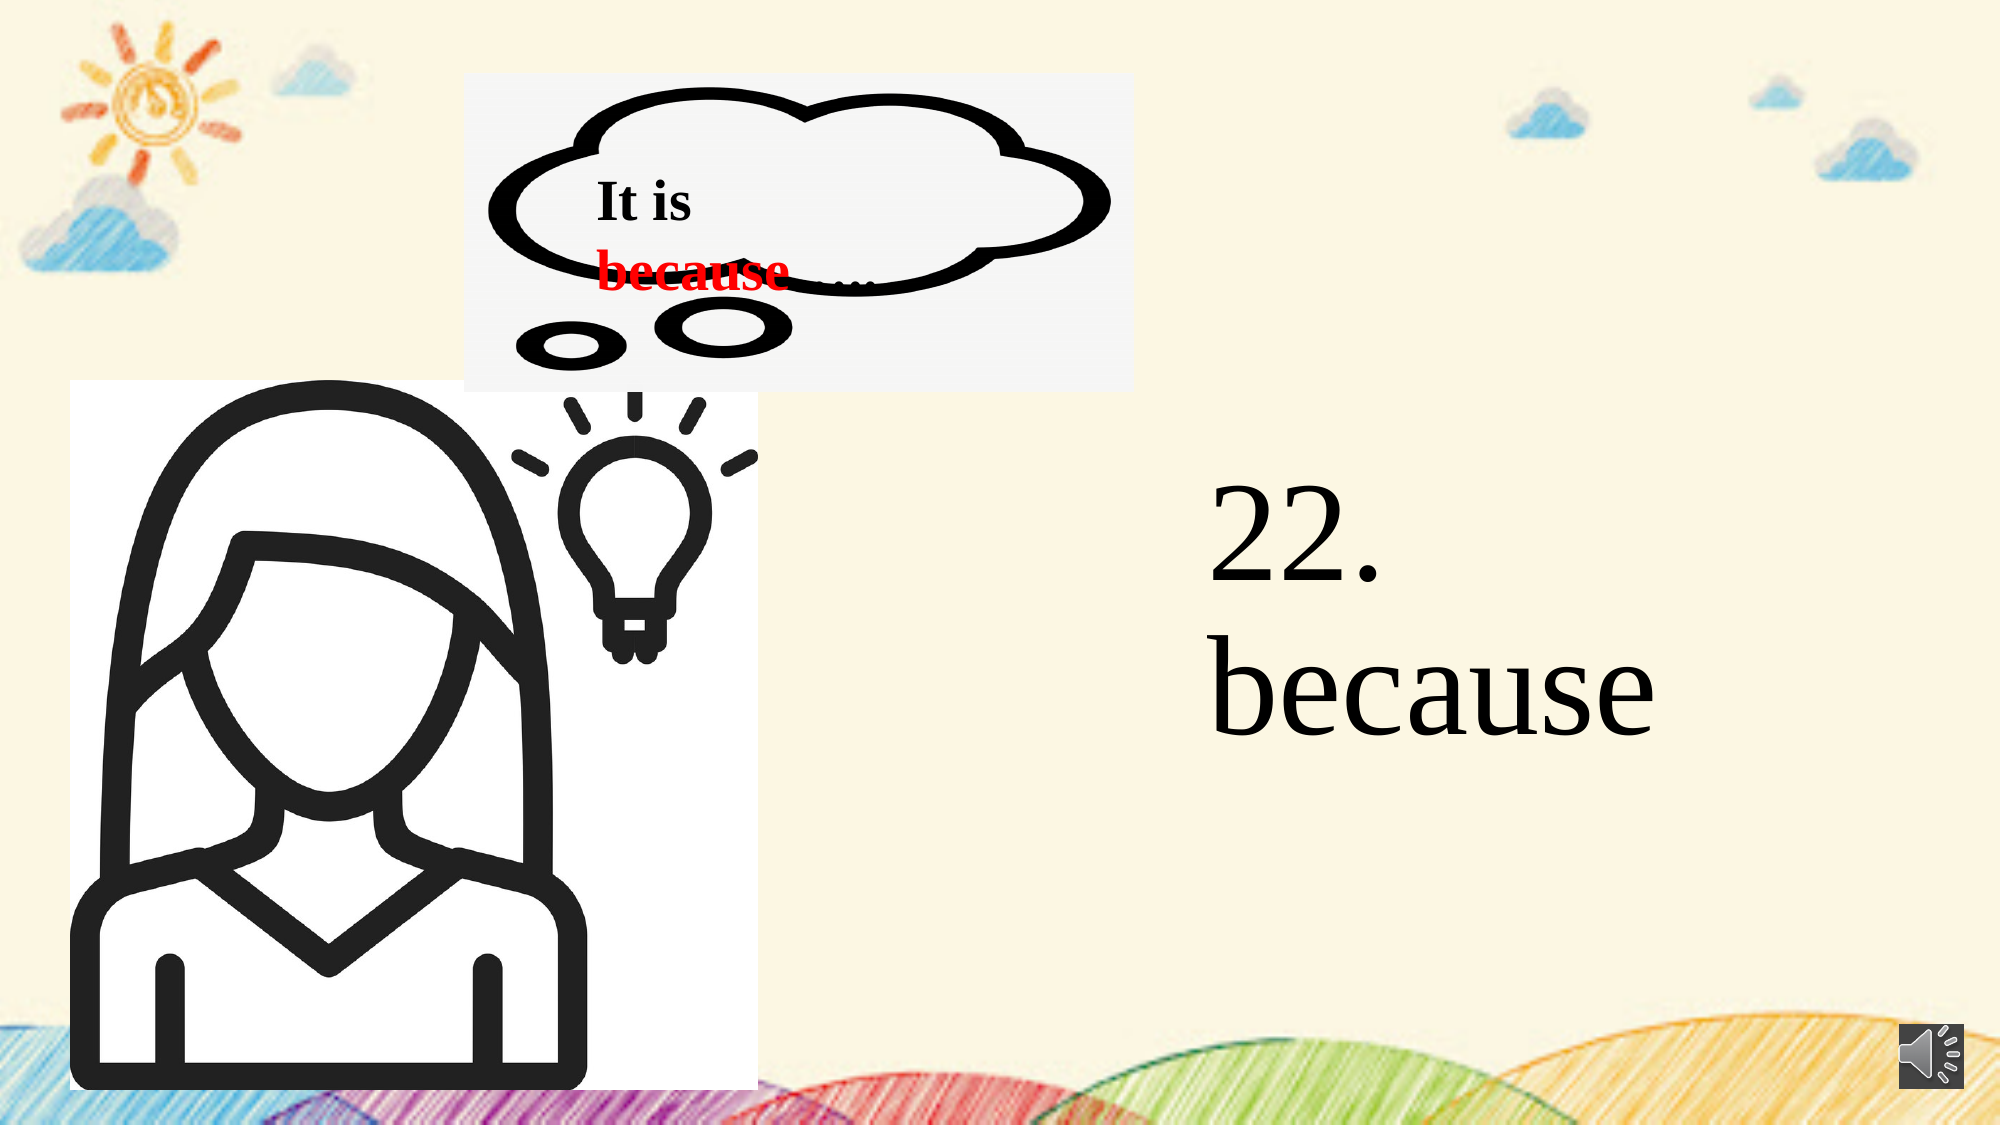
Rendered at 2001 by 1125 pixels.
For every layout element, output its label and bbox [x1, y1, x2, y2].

text_box [70, 73, 1134, 1090]
picture [0, 0, 2000, 1125]
